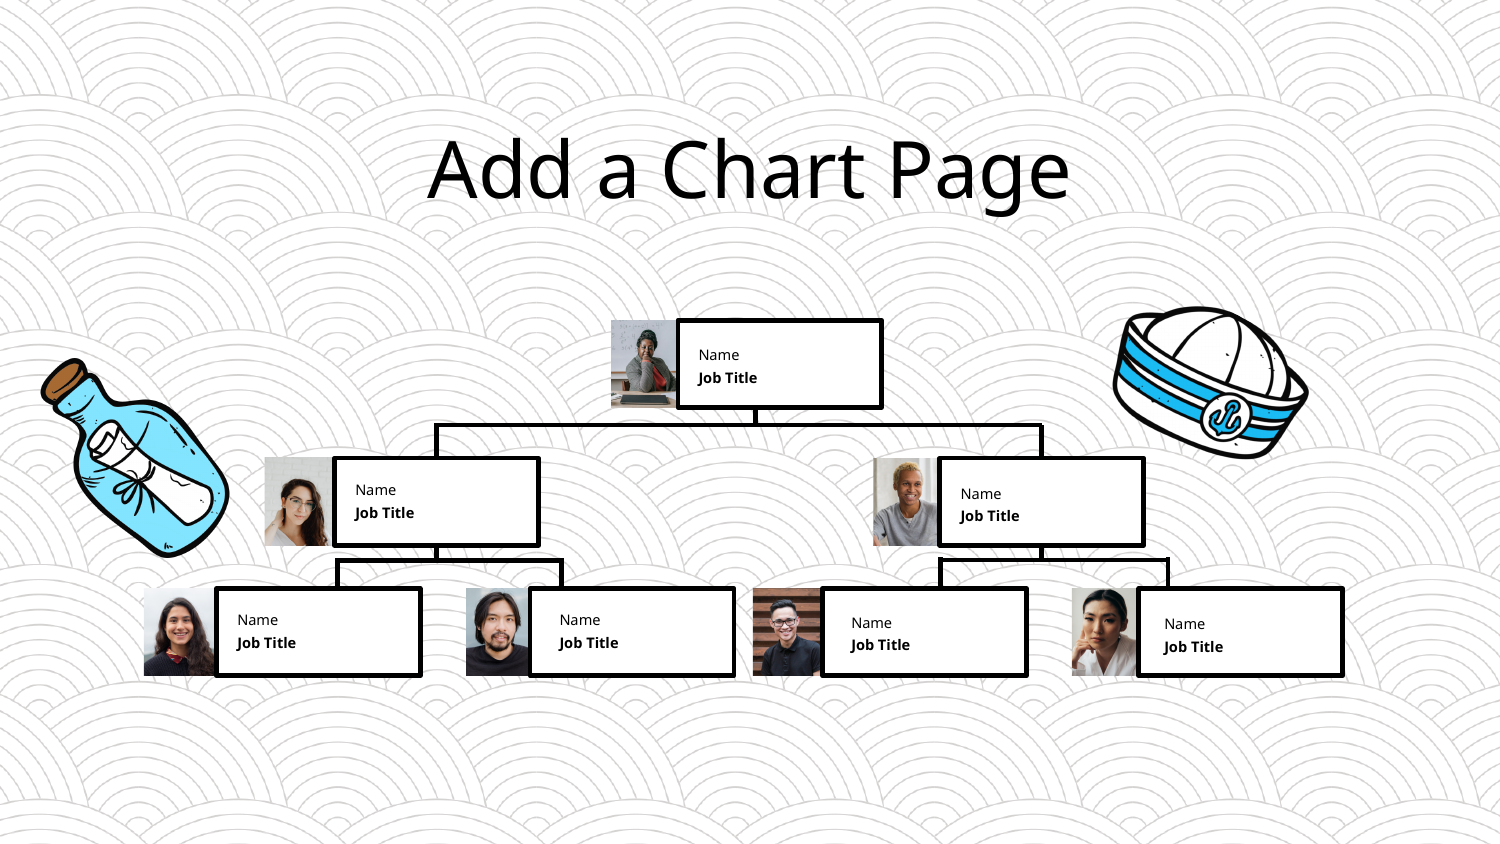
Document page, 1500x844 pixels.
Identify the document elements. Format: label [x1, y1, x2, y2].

picture [0, 0, 1500, 844]
text_box [529, 588, 735, 676]
